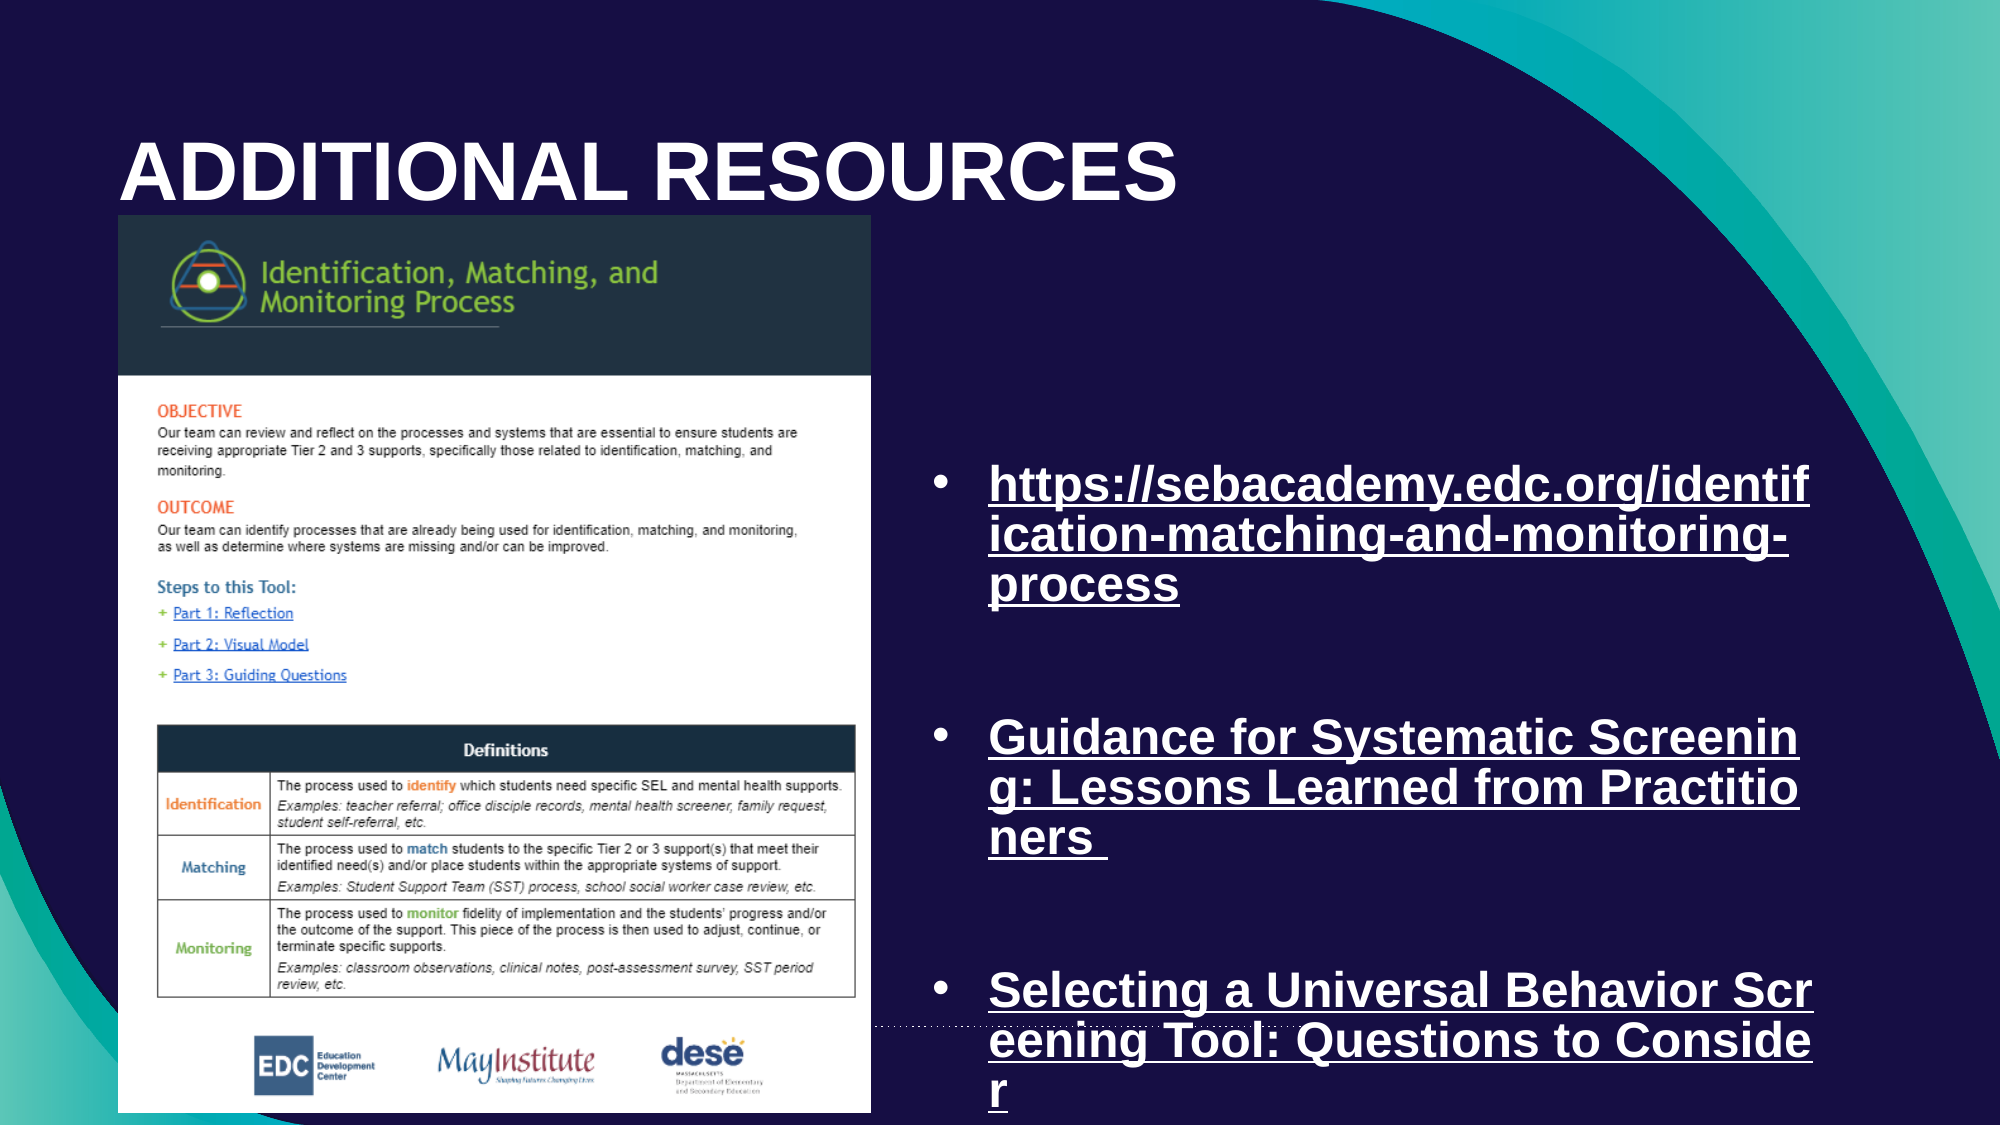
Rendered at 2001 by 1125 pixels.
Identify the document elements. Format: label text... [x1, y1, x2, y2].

picture [117, 215, 871, 1113]
text_box https://sebacademy.edc.org/identification-matching-and-monitoring-process Guidance for Systematic Screening: Lessons Learned from Practitioners Selecting a Universal Behavior Screening Tool: Questions to Consider [912, 295, 1838, 1050]
title ADDITIONAL RESOURCES [74, 96, 1942, 236]
